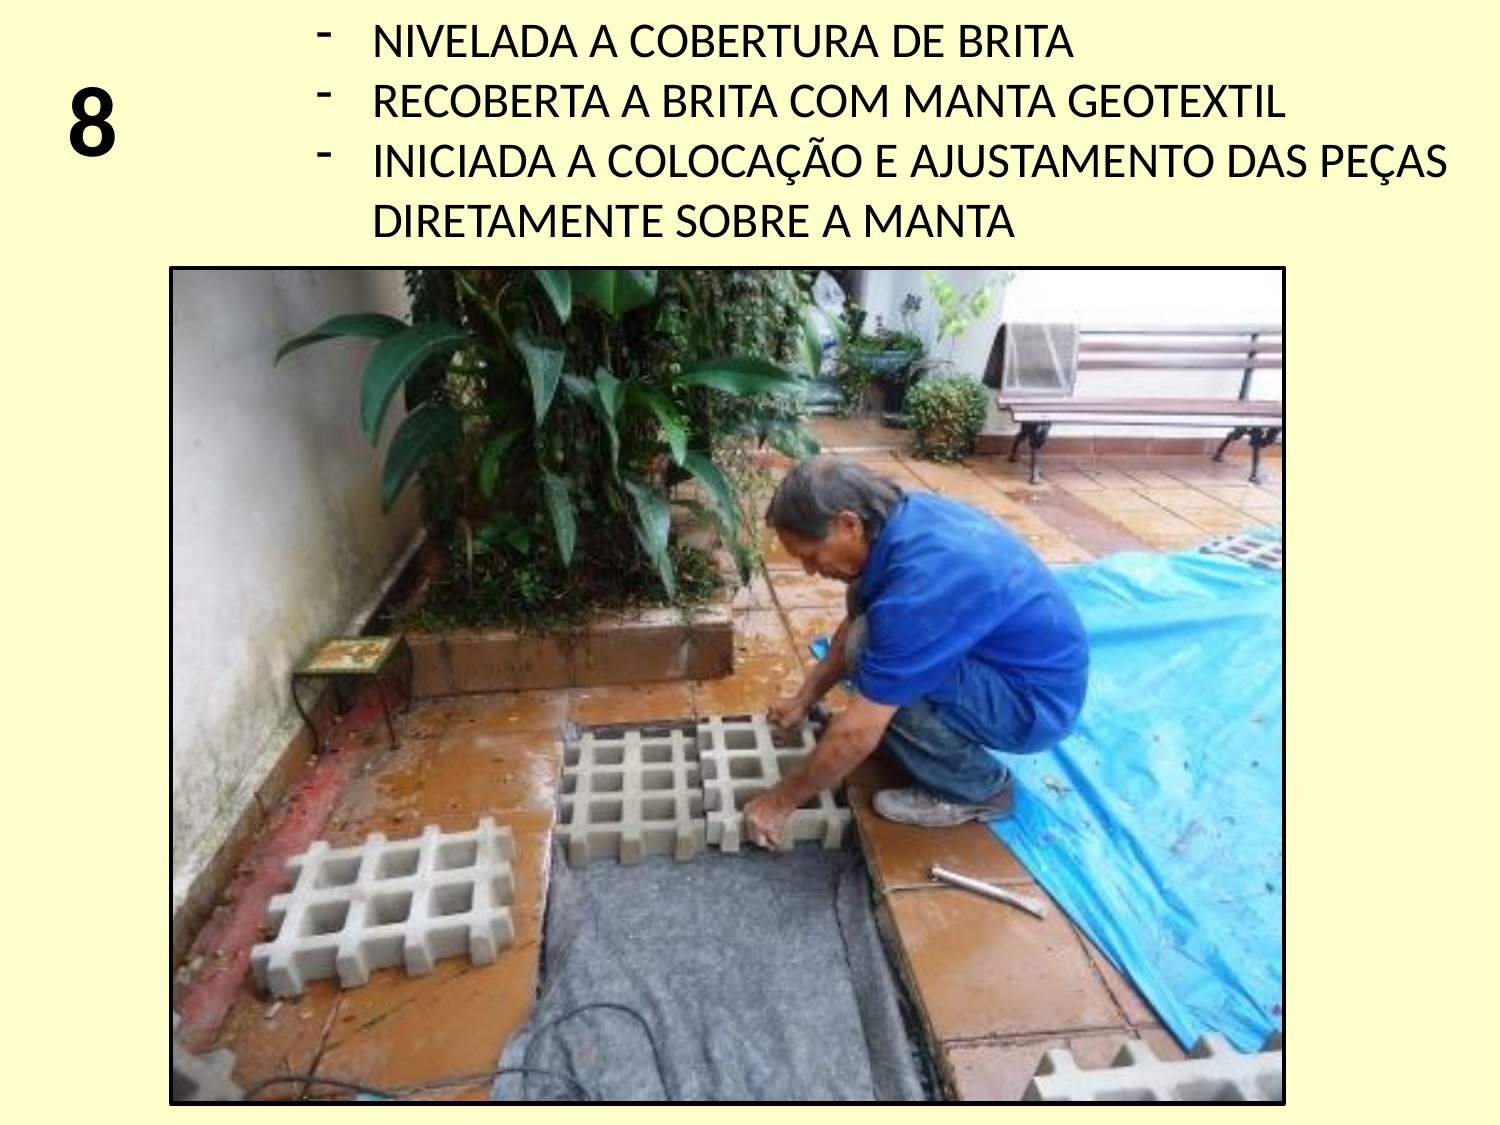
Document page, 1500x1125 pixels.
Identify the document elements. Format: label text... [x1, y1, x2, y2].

text_box NIVELADA A COBERTURA DE BRITA RECOBERTA A BRITA COM MANTA GEOTEXTIL INICIADA A COLOCAÇÃO E AJUSTAMENTO DAS PEÇAS DIRETAMENTE SOBRE A MANTA [301, 0, 1483, 255]
text_box 8 [53, 49, 148, 185]
picture [173, 270, 1282, 1102]
